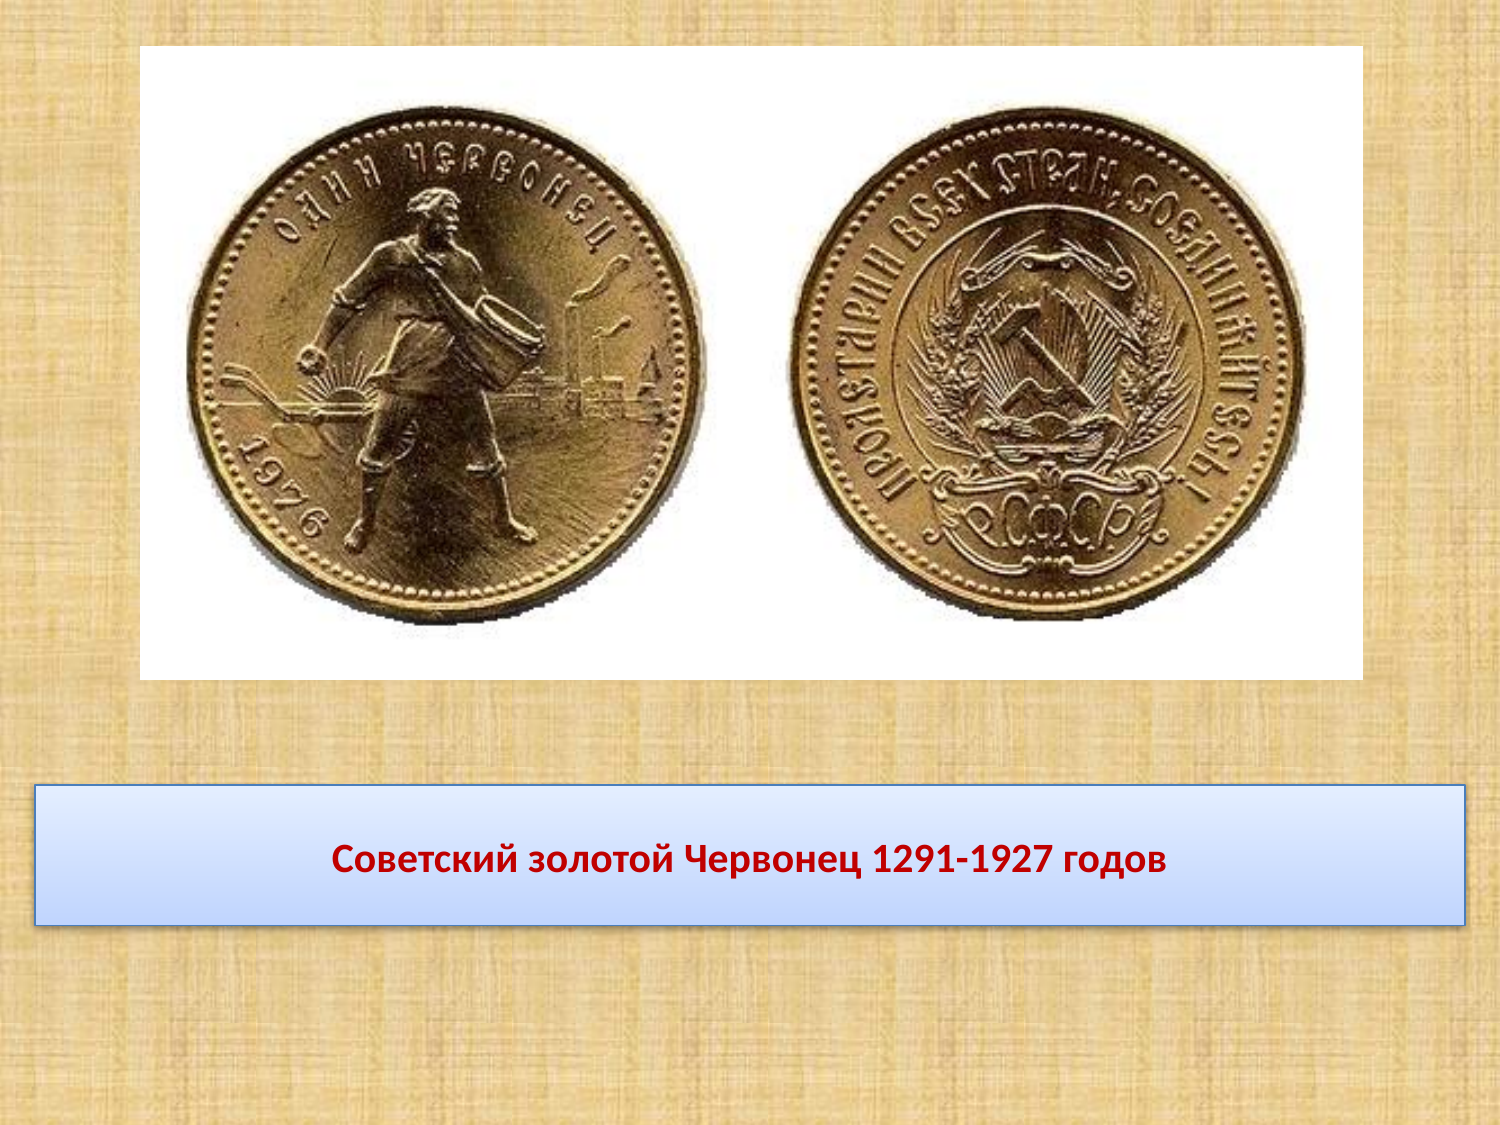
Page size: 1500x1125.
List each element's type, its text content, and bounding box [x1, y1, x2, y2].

picture [0, 0, 1500, 1125]
text_box Советский золотой Червонец 1291-1927 годов [34, 784, 1466, 926]
